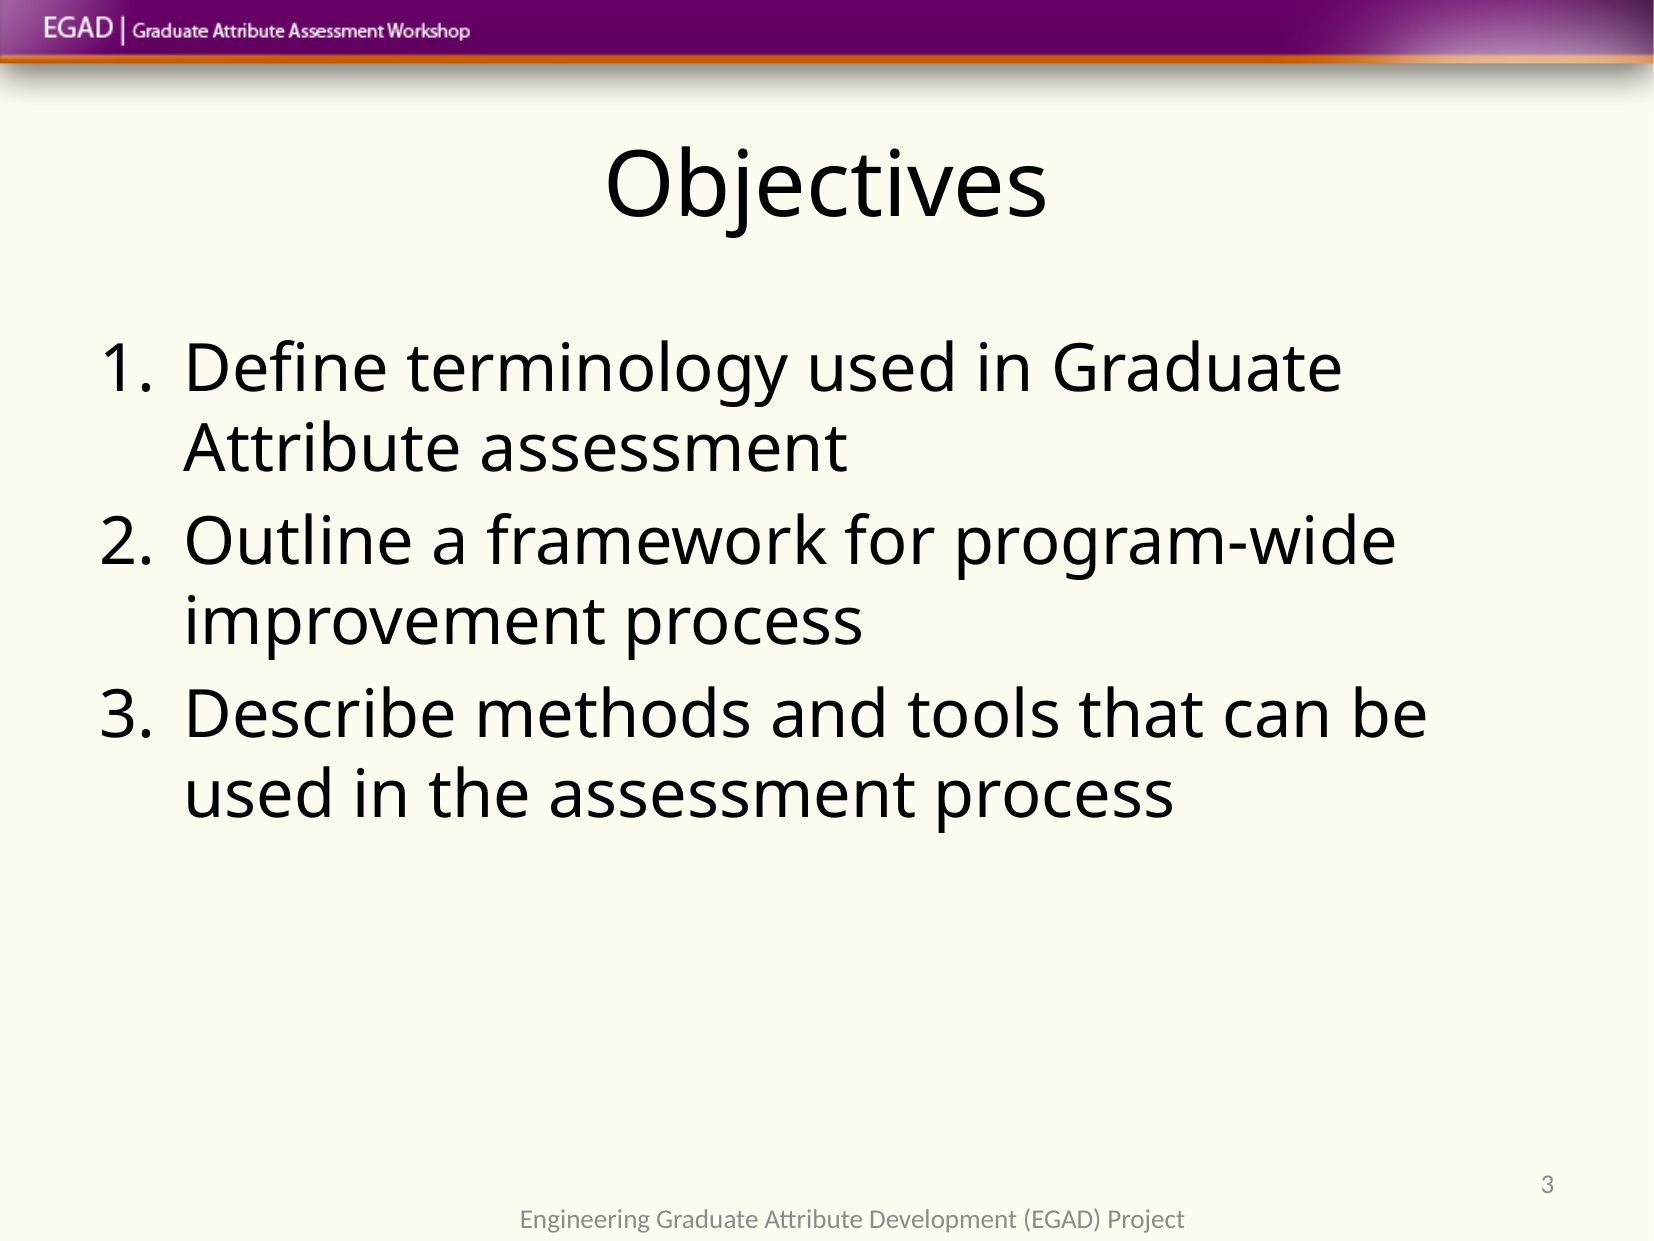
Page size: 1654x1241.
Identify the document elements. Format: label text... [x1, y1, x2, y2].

title Objectives [82, 76, 1571, 284]
footer Engineering Graduate Attribute Development (EGAD) Project [460, 1195, 1245, 1241]
slide_number 3 [1185, 1149, 1571, 1216]
list Define terminology used in Graduate Attribute assessment Outline a framework for program-wide improvement process Describe methods and tools that can be used in the assessment process [82, 316, 1571, 1135]
picture [0, 0, 1654, 1241]
